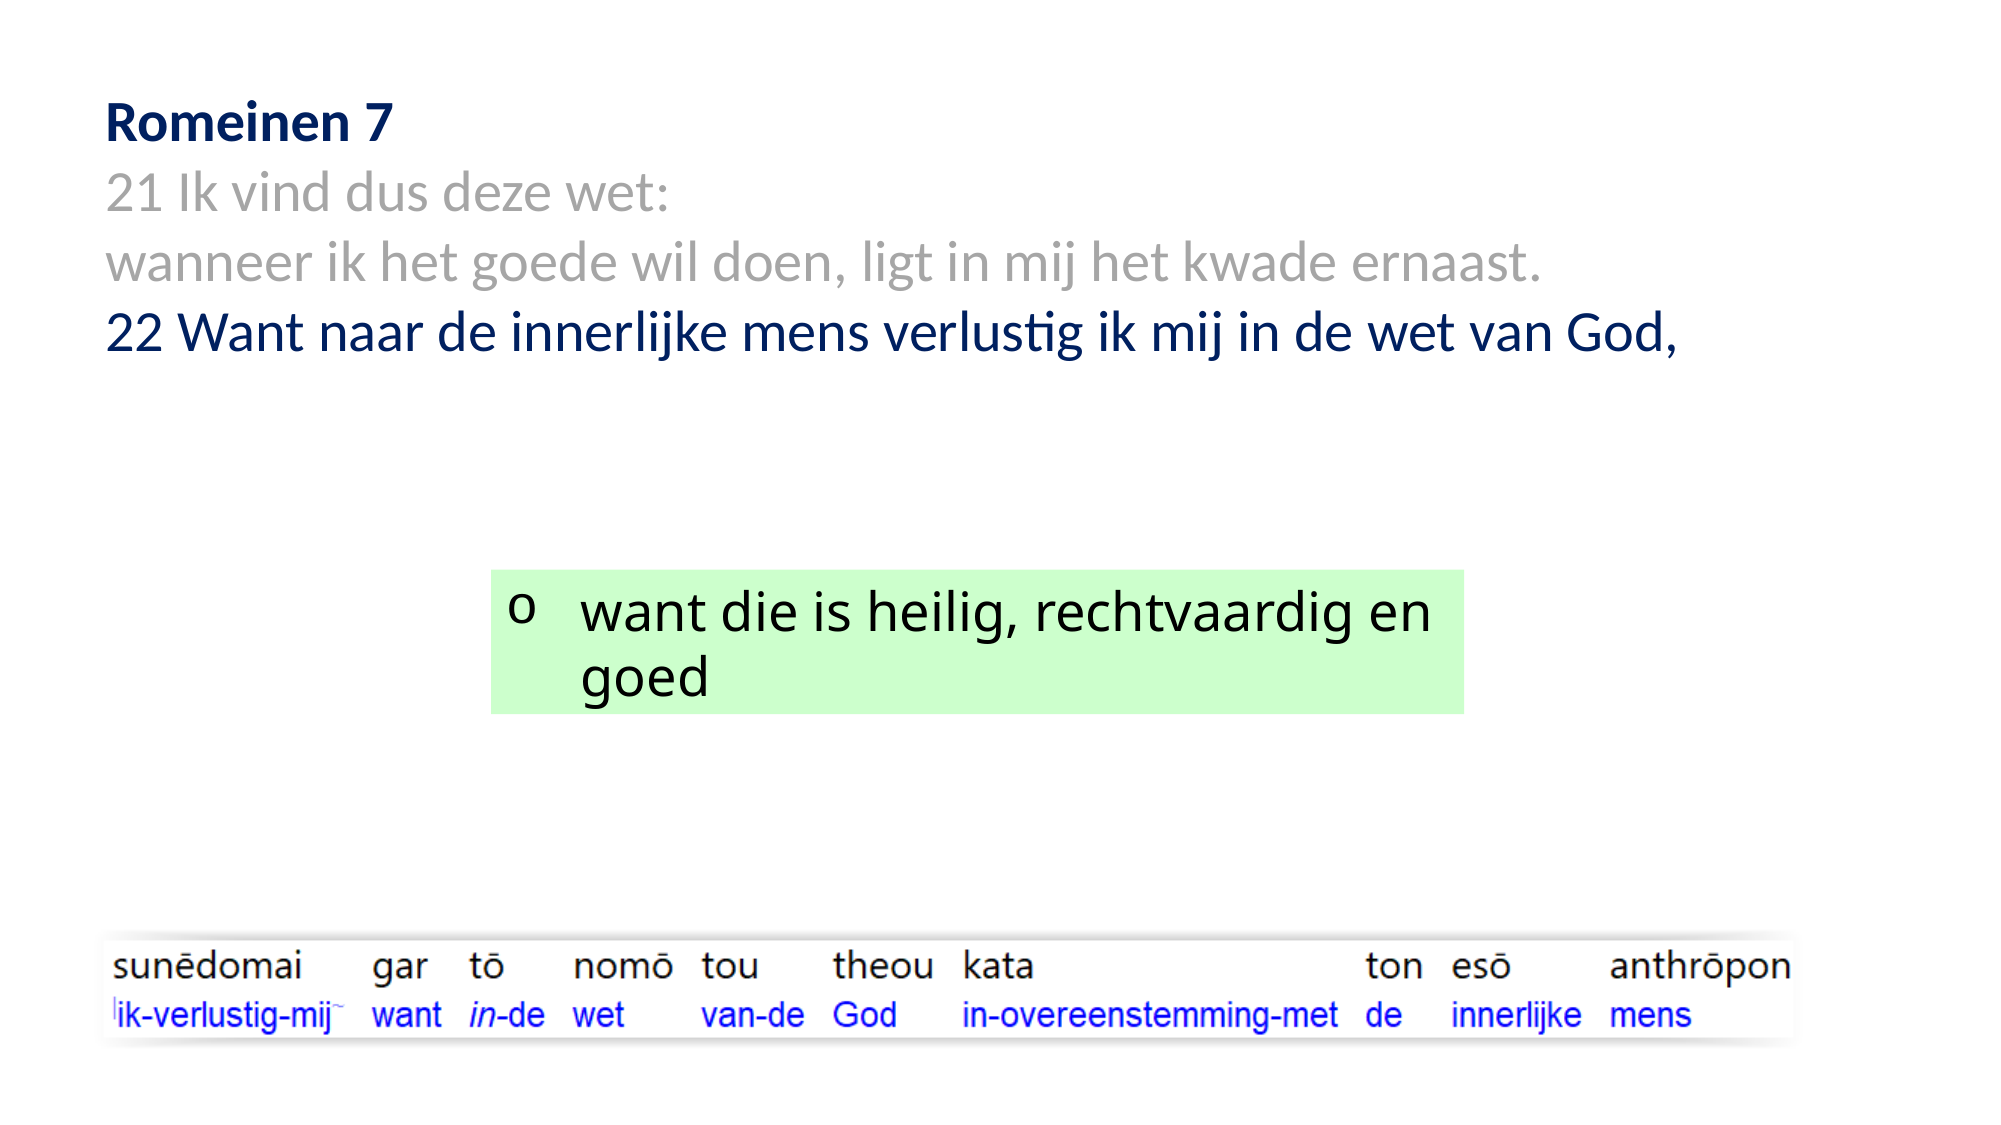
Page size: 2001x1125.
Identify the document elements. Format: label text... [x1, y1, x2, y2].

text_box Romeinen 7 21 Ik vind dus deze wet: wanneer ik het goede wil doen, ligt in mij het kwade ernaast. 22 Want naar de innerlijke mens verlustig ik mij in de wet van God, [90, 75, 1967, 371]
picture [90, 927, 1806, 1050]
text_box want die is heilig, rechtvaardig en goed [491, 569, 1465, 715]
